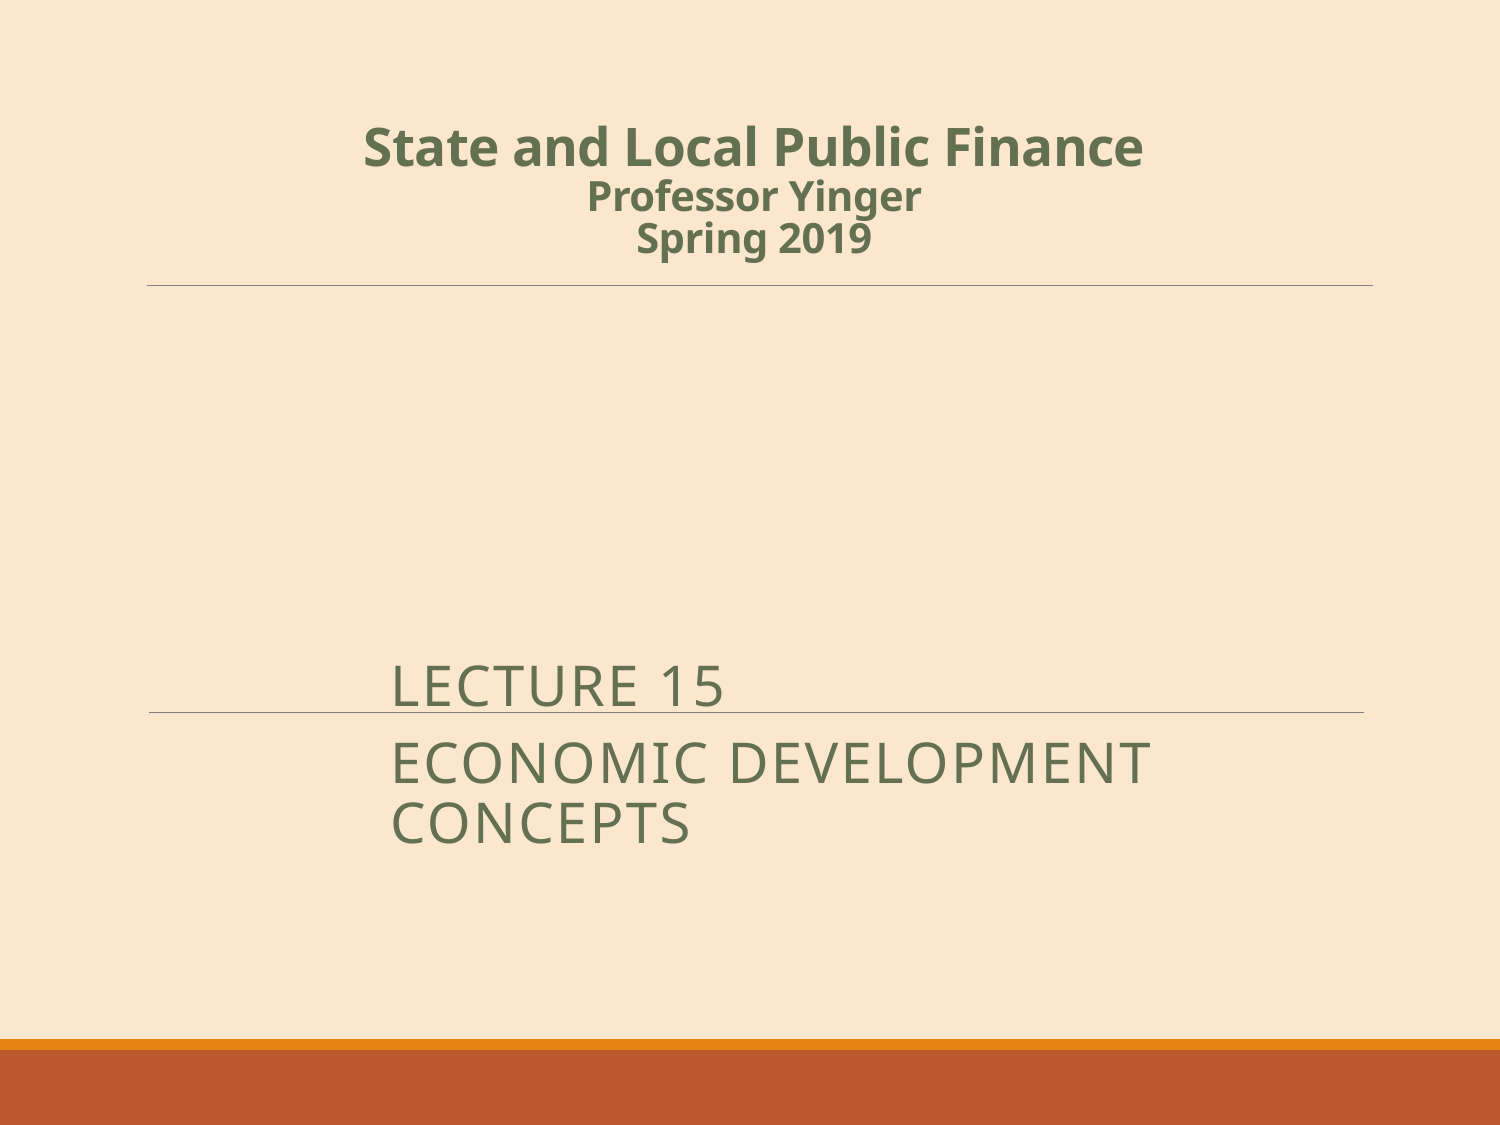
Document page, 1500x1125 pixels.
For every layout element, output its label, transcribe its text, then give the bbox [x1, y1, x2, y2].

subtitle Lecture 15 Economic Development Concepts [375, 650, 1381, 916]
title State and Local Public Finance Professor Yinger Spring 2019 [115, 114, 1393, 270]
